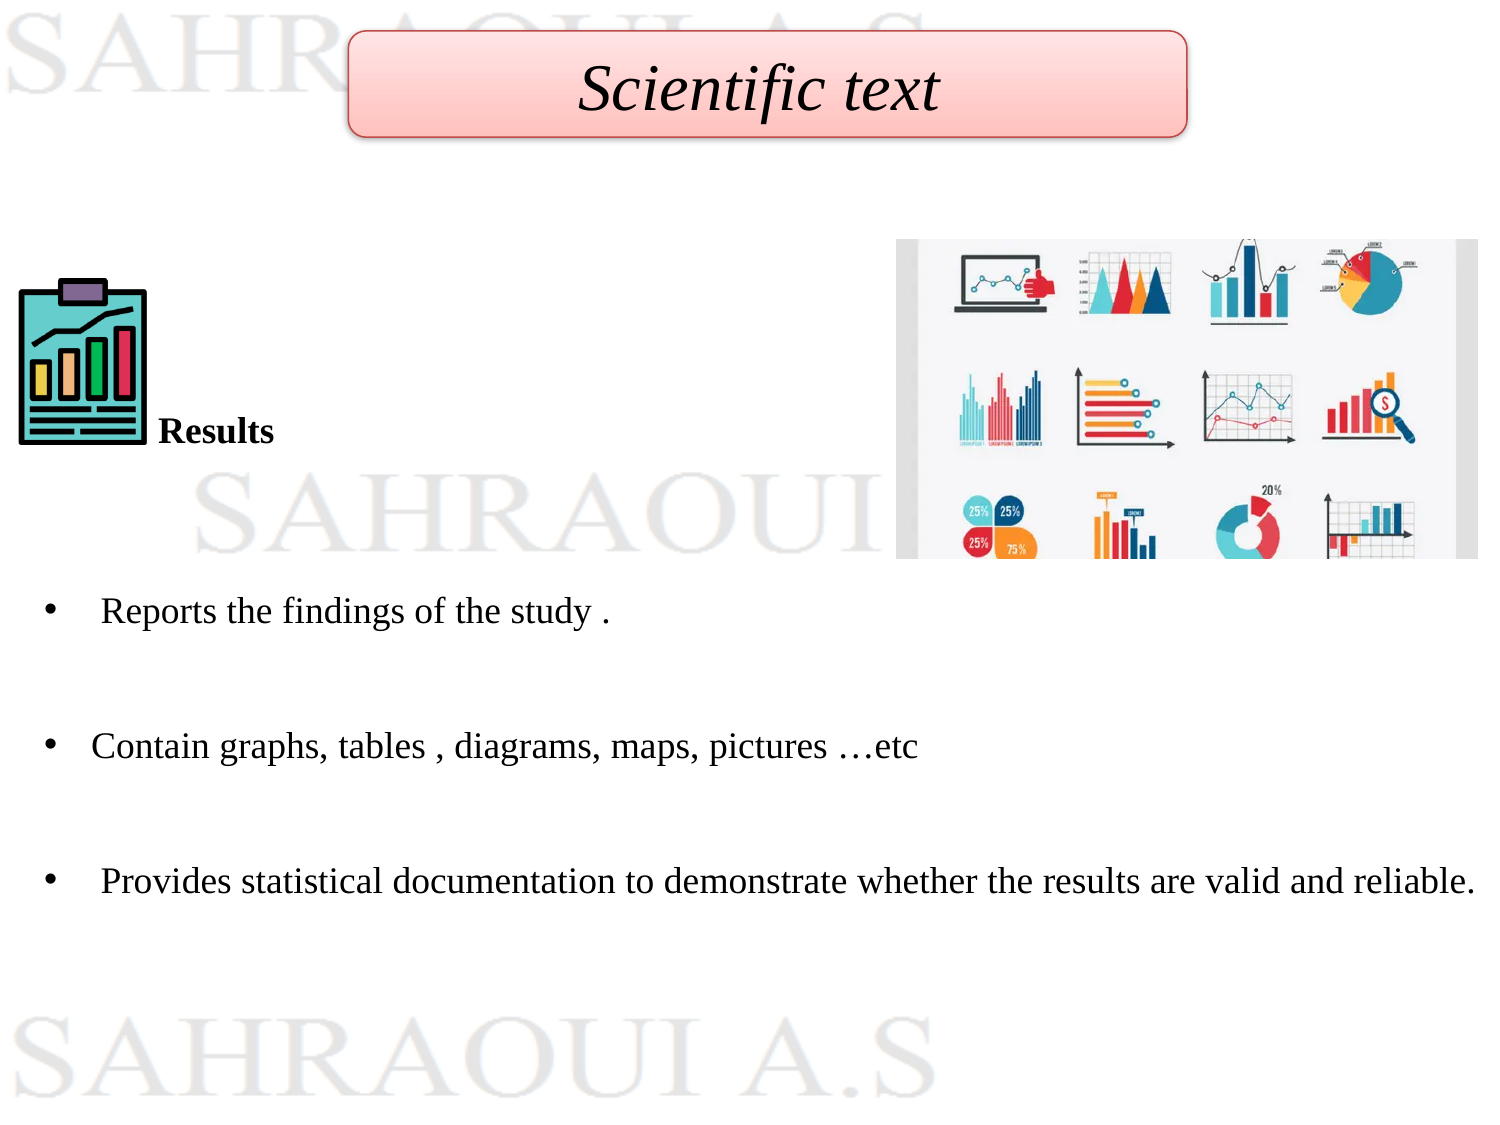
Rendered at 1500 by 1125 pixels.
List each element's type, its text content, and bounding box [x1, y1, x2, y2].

text_box Results Reports the findings of the study . Contain graphs, tables , diagrams, maps, pictures …etc Provides statistical documentation to demonstrate whether the results are valid and reliable. [29, 398, 1500, 909]
text_box Scientific text [347, 30, 1188, 138]
picture [0, 278, 166, 446]
picture [896, 238, 1478, 559]
